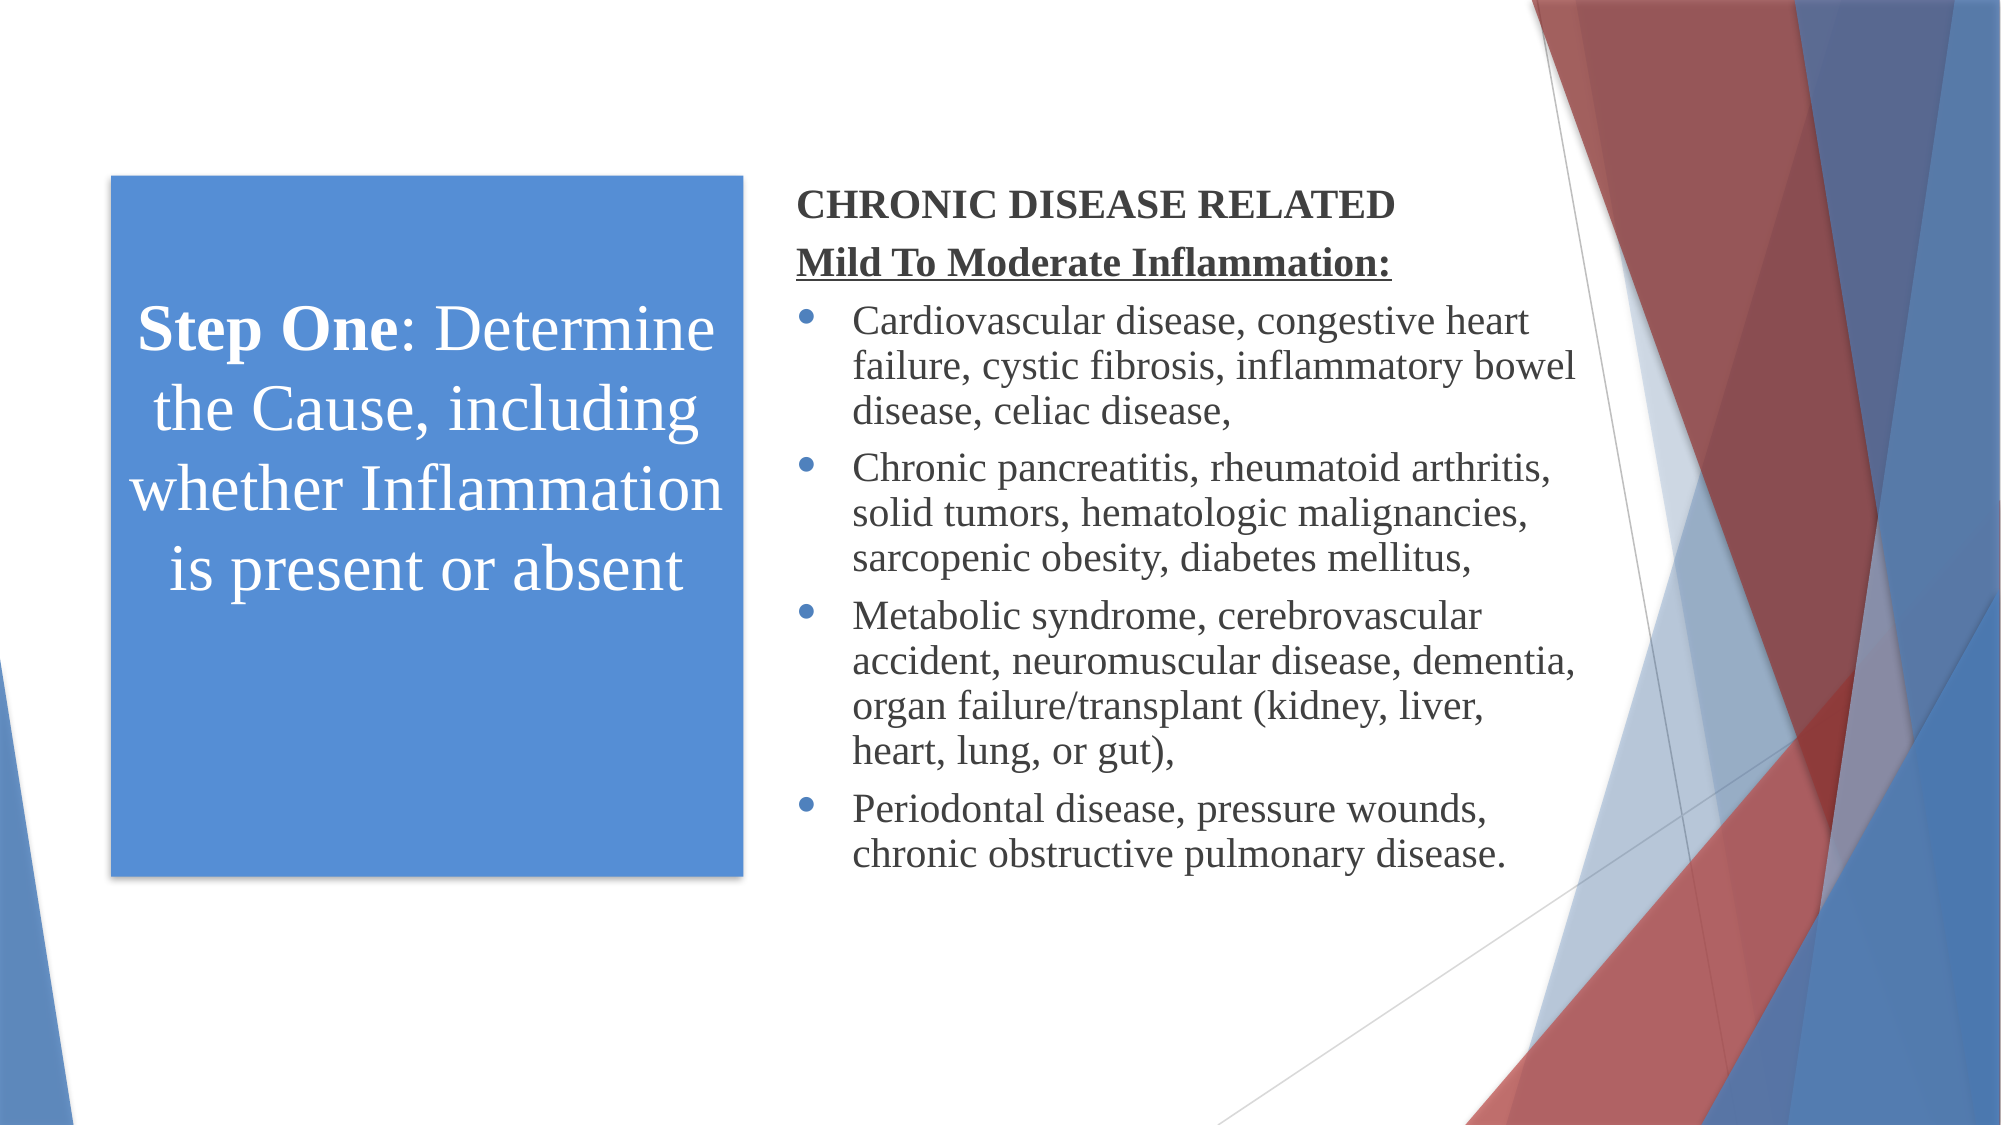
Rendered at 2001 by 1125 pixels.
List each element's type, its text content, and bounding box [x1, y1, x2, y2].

text_box CHRONIC DISEASE RELATED Mild To Moderate Inflammation: Cardiovascular disease, congestive heart failure, cystic fibrosis, inflammatory bowel disease, celiac disease, Chronic pancreatitis, rheumatoid arthritis, solid tumors, hematologic malignancies, sarcopenic obesity, diabetes mellitus, Metabolic syndrome, cerebrovascular accident, neuromuscular disease, dementia, organ failure/transplant (kidney, liver, heart, lung, or gut), Periodontal disease, pressure wounds, chronic obstructive pulmonary disease. [796, 175, 1580, 1029]
list Step One: Determine the Cause, including whether Inflammation is present or absent [111, 175, 744, 877]
